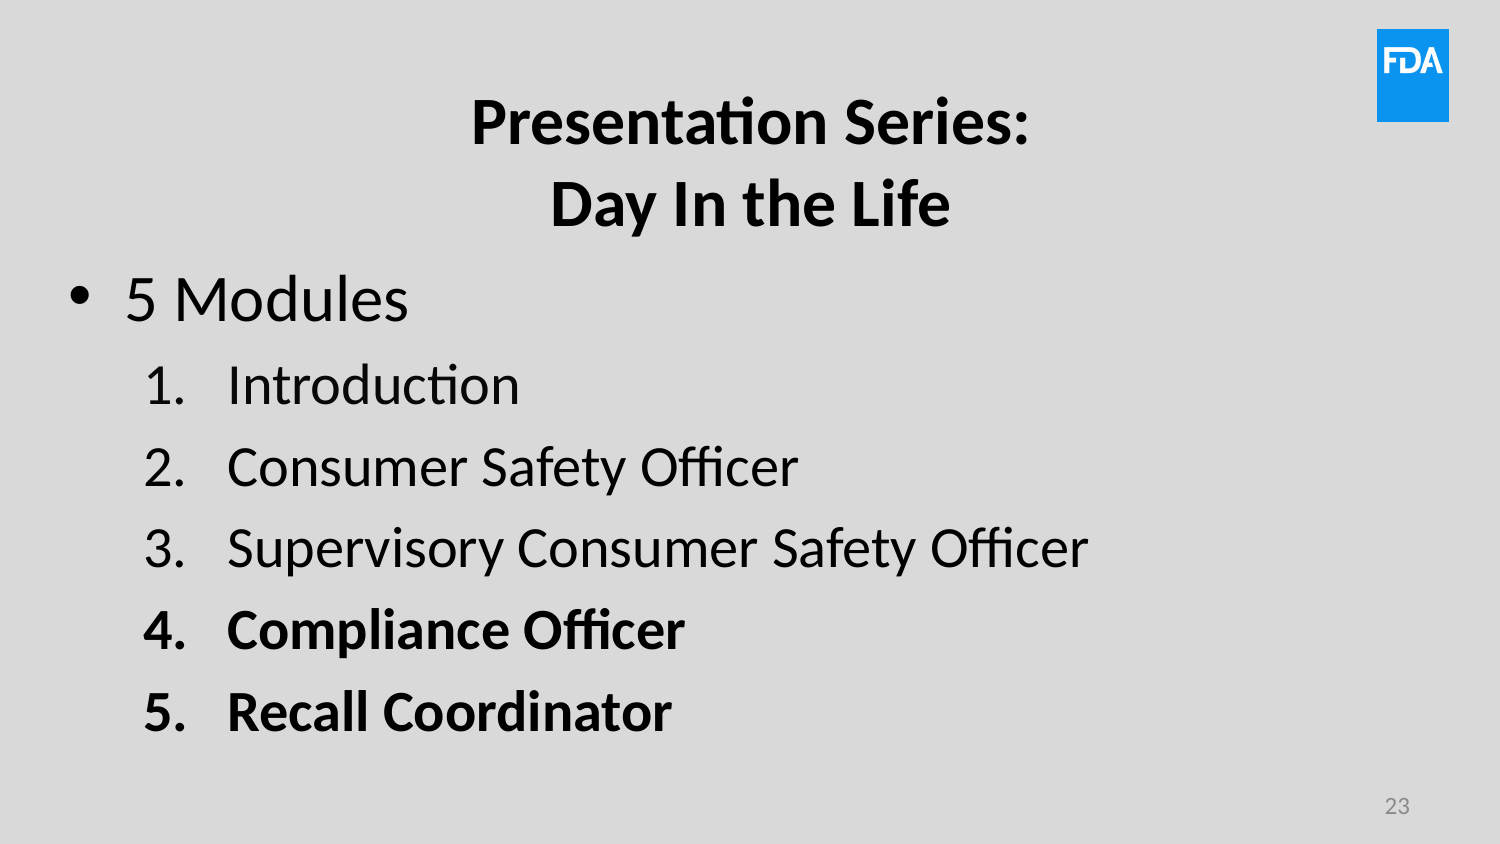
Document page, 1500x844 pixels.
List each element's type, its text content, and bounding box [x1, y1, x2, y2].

list 5 Modules Introduction Consumer Safety Officer Supervisory Consumer Safety Officer Compliance Officer Recall Coordinator [53, 247, 1449, 775]
slide_number 23 [1074, 782, 1425, 827]
title Presentation Series: Day In the Life [53, 68, 1449, 247]
picture [1377, 29, 1449, 68]
